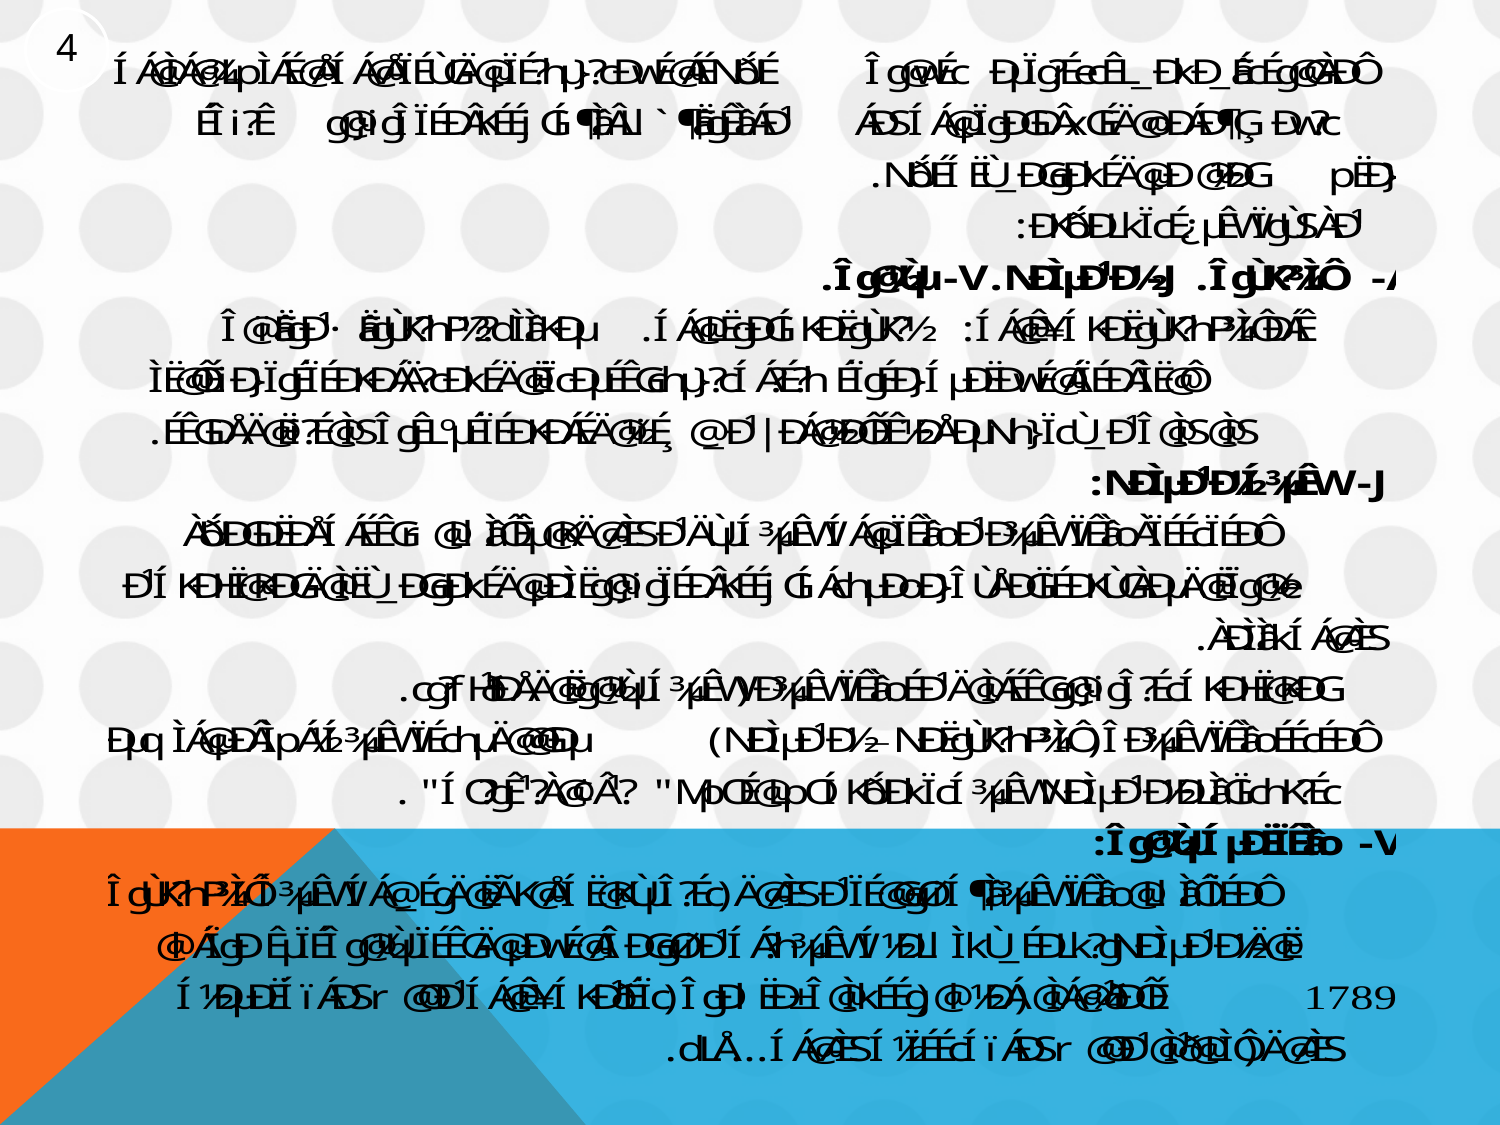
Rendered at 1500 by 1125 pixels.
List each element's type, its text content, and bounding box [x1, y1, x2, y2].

picture [107, 49, 1396, 1078]
slide_number 4 [23, 7, 110, 93]
